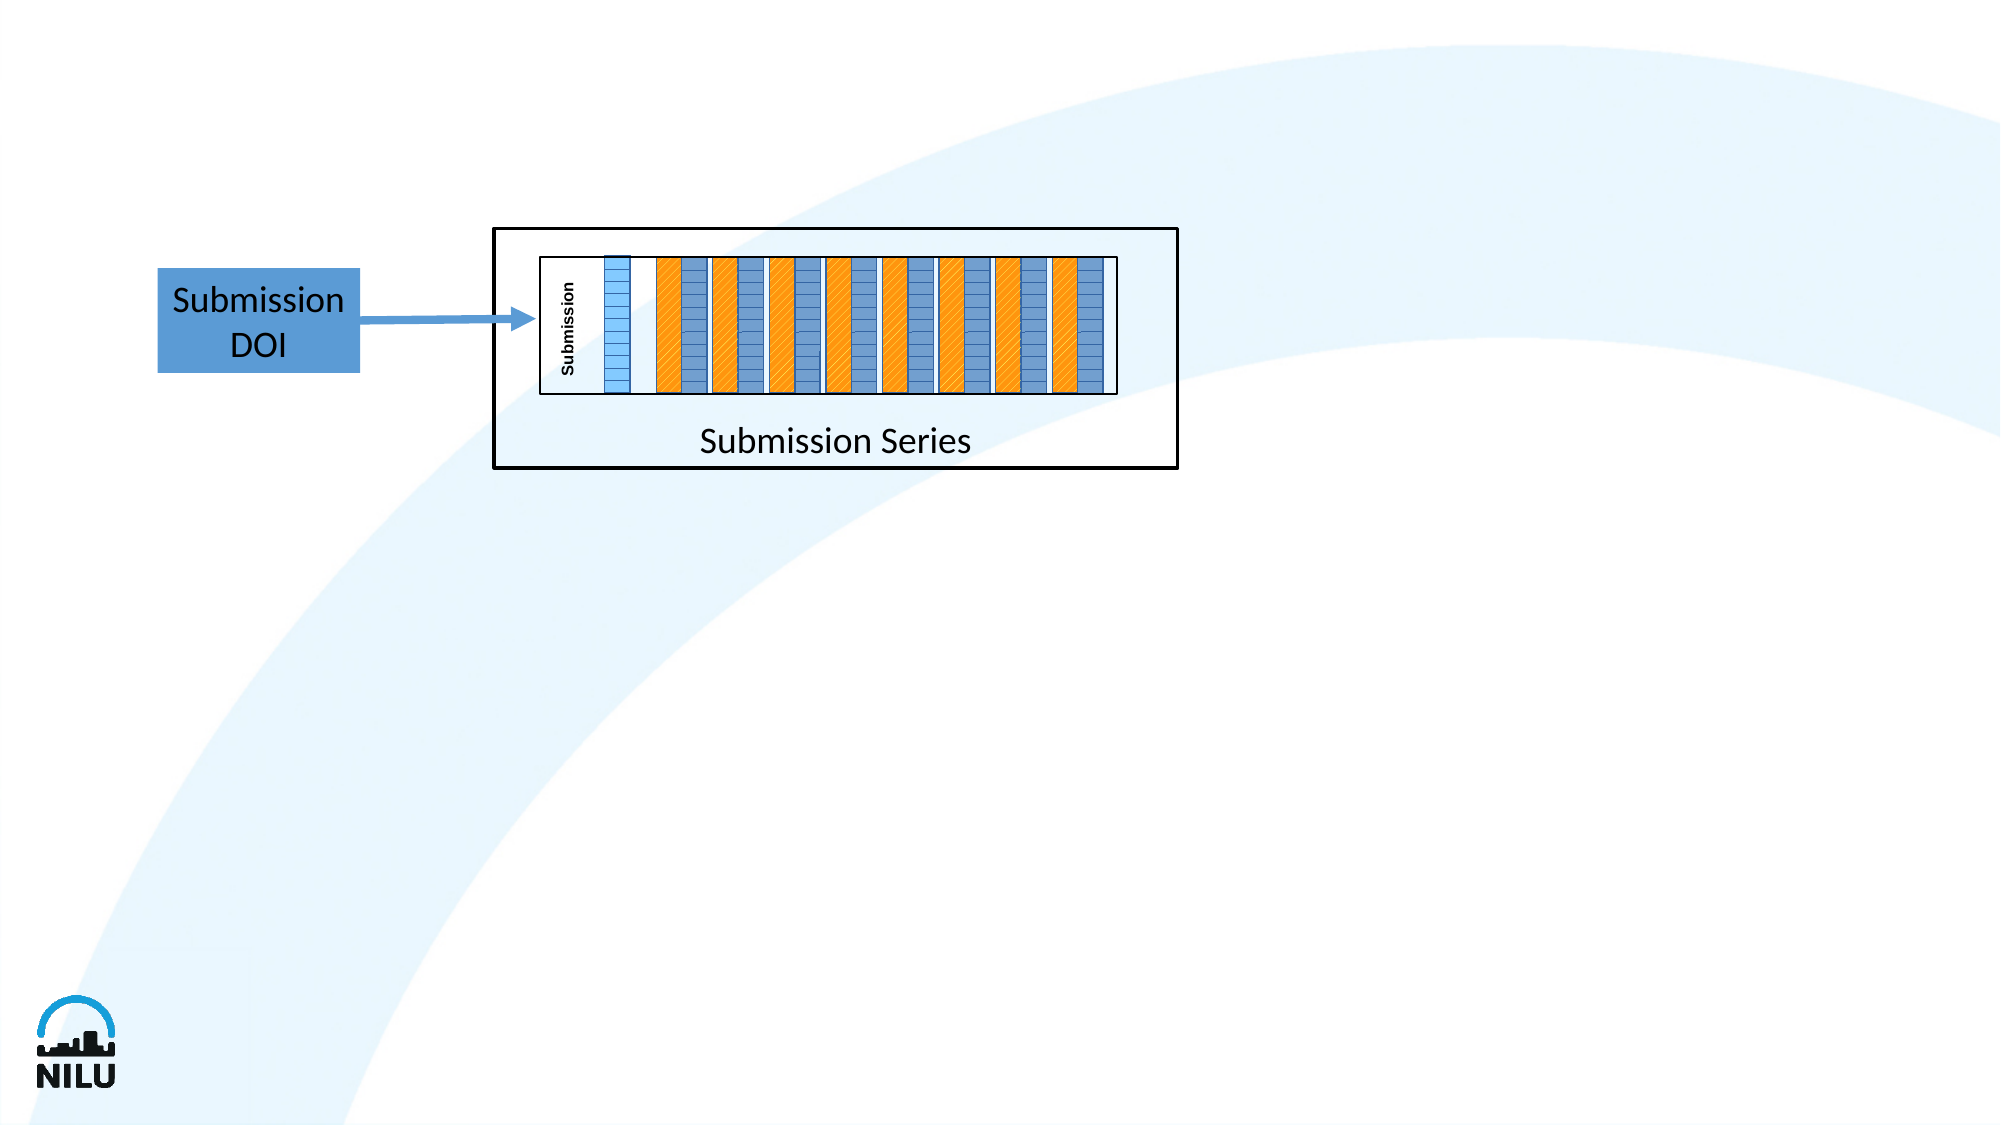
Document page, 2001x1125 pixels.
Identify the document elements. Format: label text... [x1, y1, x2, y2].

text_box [995, 256, 1047, 394]
text_box Submission Series [493, 228, 1178, 468]
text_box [938, 256, 991, 394]
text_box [769, 256, 821, 394]
text_box Submission DOI [157, 268, 361, 373]
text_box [825, 256, 877, 394]
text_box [1052, 256, 1104, 394]
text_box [882, 256, 934, 394]
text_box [361, 318, 536, 322]
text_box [604, 255, 631, 393]
picture [0, 0, 2001, 1125]
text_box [712, 256, 764, 394]
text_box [656, 256, 708, 394]
